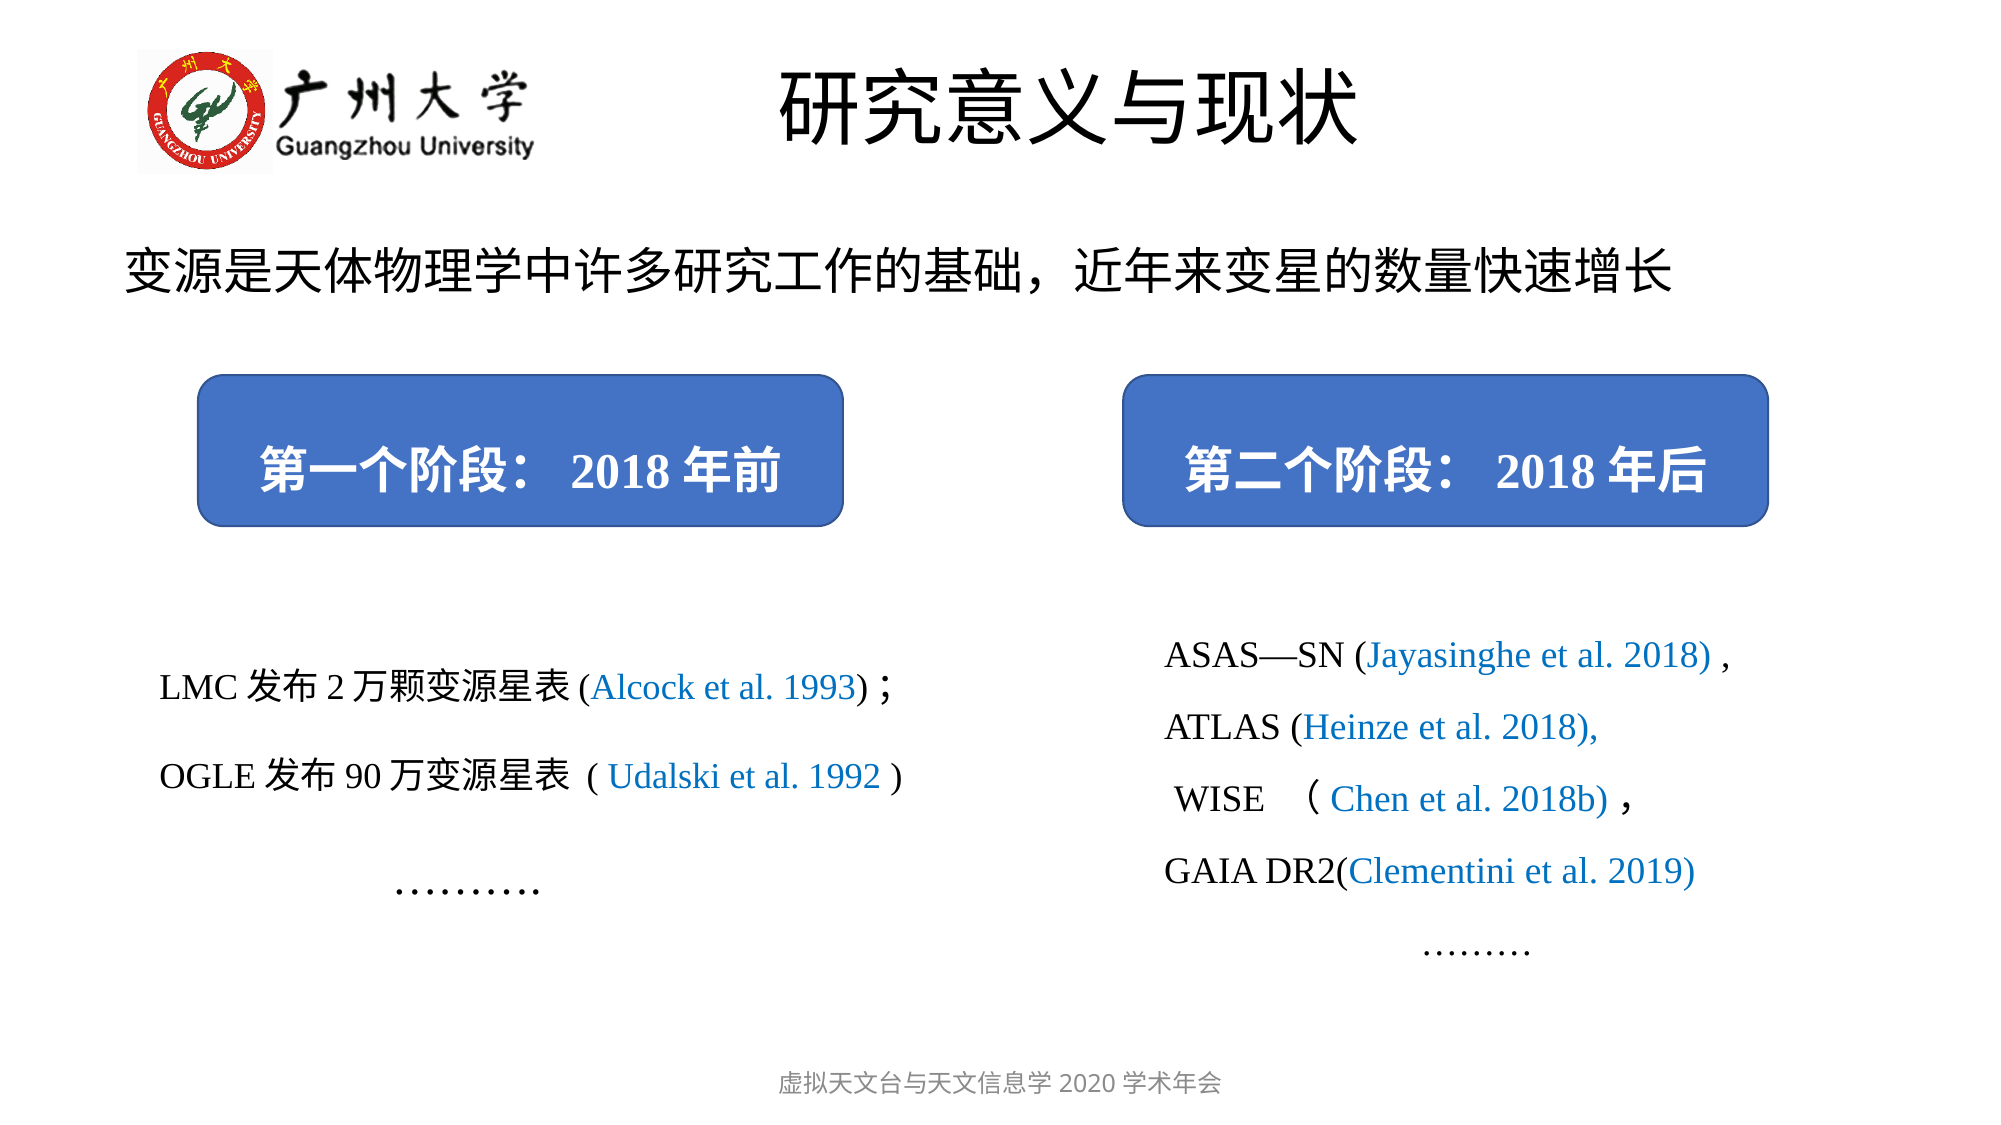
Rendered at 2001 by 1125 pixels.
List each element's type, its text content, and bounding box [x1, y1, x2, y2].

text_box 第一个阶段：2018年前 [196, 374, 844, 528]
list LMC发布2万颗变源星表(Alcock et al. 1993)； OGLE发布90万变源星表 ( Udalski et al. 1992 ) ………. [135, 629, 967, 945]
text_box ASAS—SN (Jayasinghe et al. 2018) , ATLAS (Heinze et al. 2018), WISE （Chen et al. 2018b)， GAIA DR2(Clementini et al. 2019) ……… [1149, 595, 1851, 971]
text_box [137, 49, 563, 174]
text_box 变源是天体物理学中许多研究工作的基础，近年来变星的数量快速增长 [108, 232, 1825, 353]
footer 虚拟天文台与天文信息学2020学术年会 [762, 1052, 1238, 1113]
text_box 第二个阶段：2018年后 [1122, 374, 1770, 528]
text_box 研究意义与现状 [762, 47, 1419, 163]
